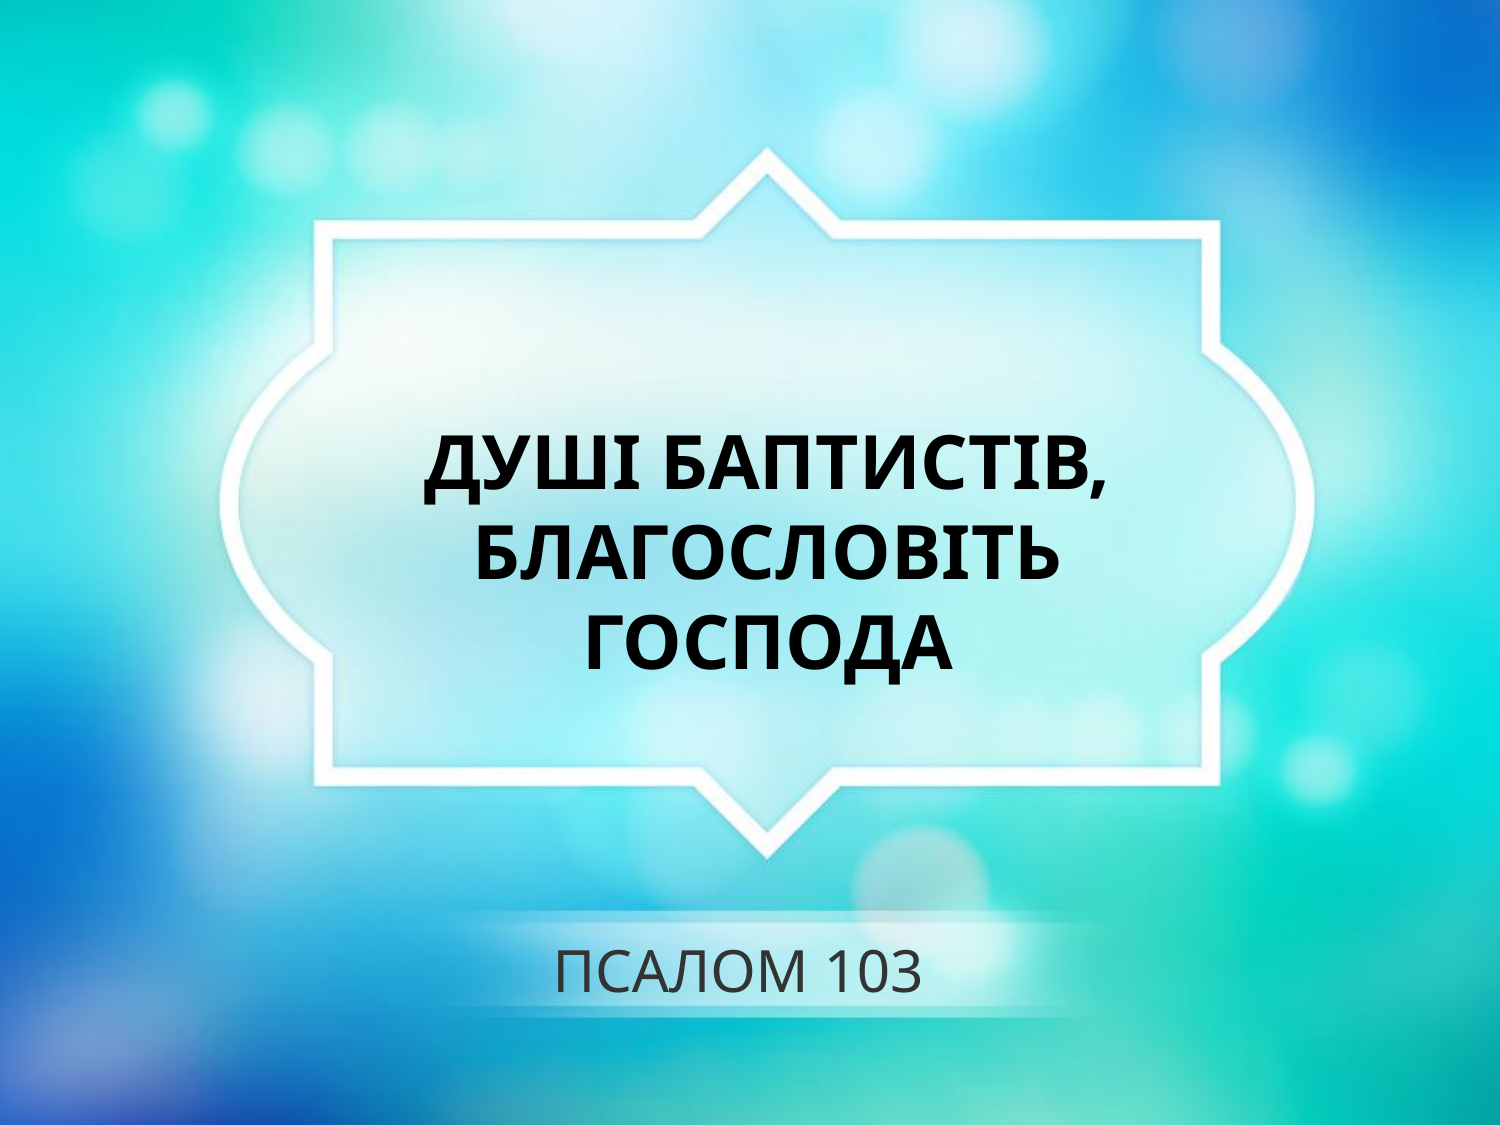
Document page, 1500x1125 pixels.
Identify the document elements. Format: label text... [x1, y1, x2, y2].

title ПСАЛОМ 103 [537, 940, 1022, 1012]
picture [0, 0, 1500, 1125]
text_box ДУШІ БАПТИСТІВ, БЛАГОСЛОВІТЬ ГОСПОДА [289, 338, 1247, 693]
